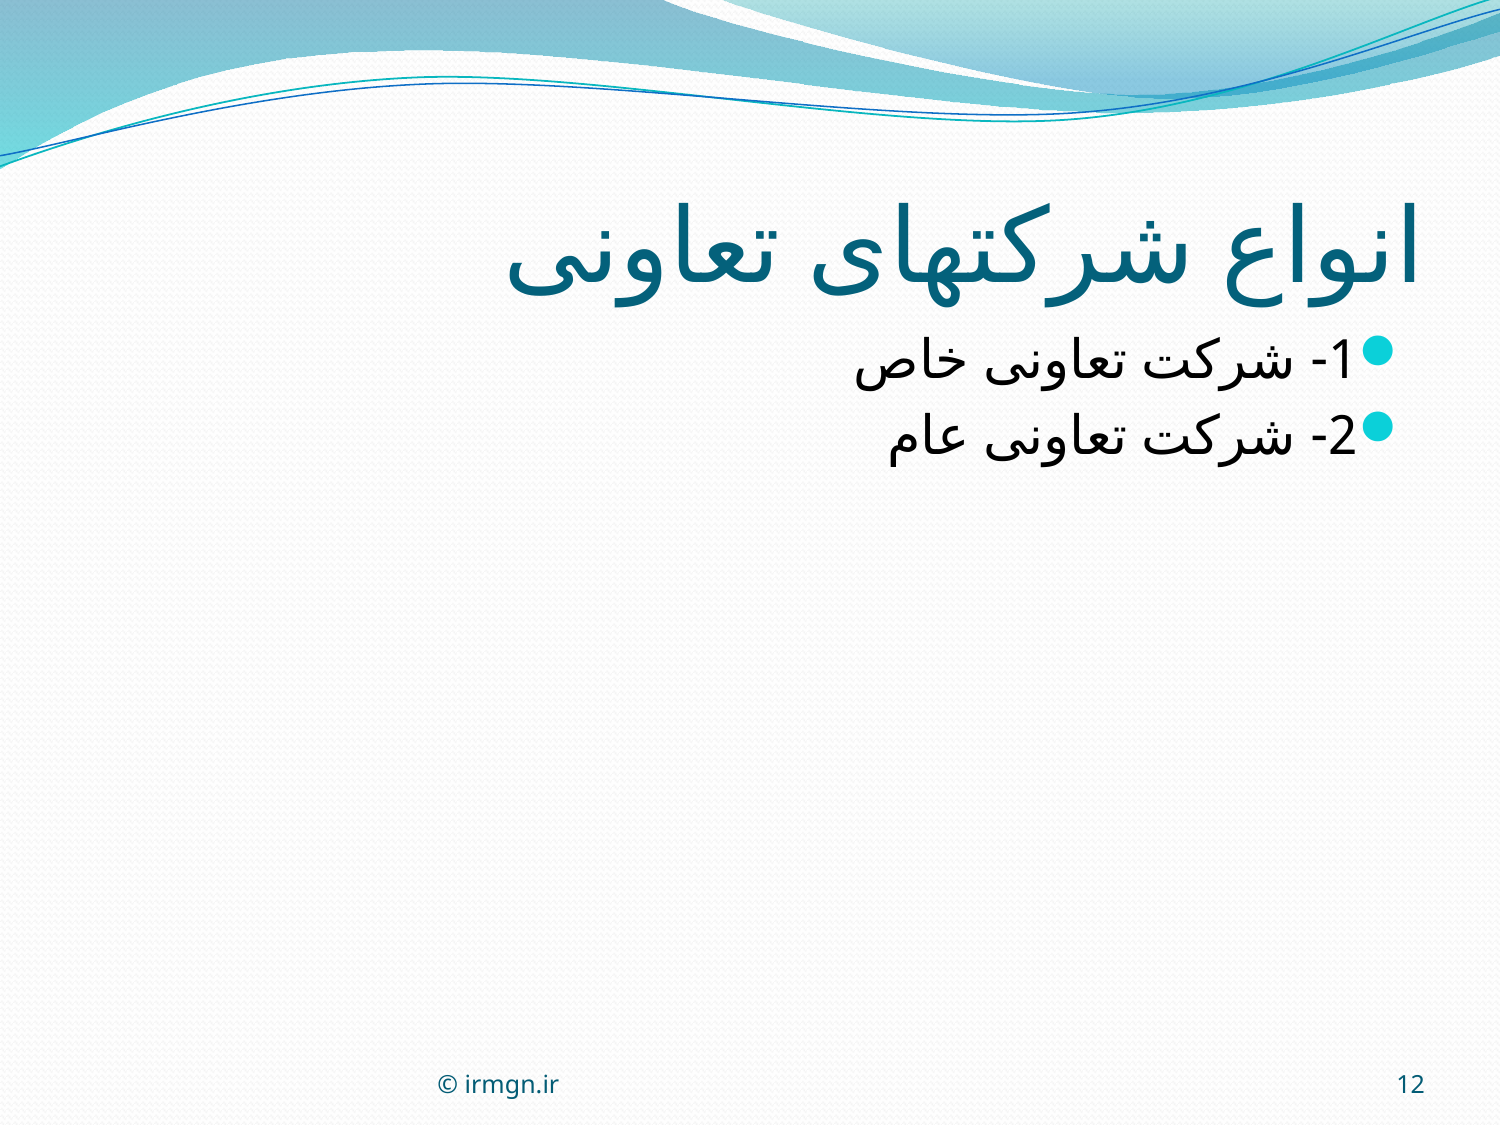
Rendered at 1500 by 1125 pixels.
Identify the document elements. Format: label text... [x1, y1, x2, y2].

slide_number 12 [1299, 1042, 1425, 1103]
list 1- شرکت تعاونی خاص 2- شرکت تعاونی عام [75, 317, 1425, 1038]
title انواع شرکتهای تعاونی [75, 115, 1425, 303]
footer © irmgn.ir [437, 1042, 988, 1103]
